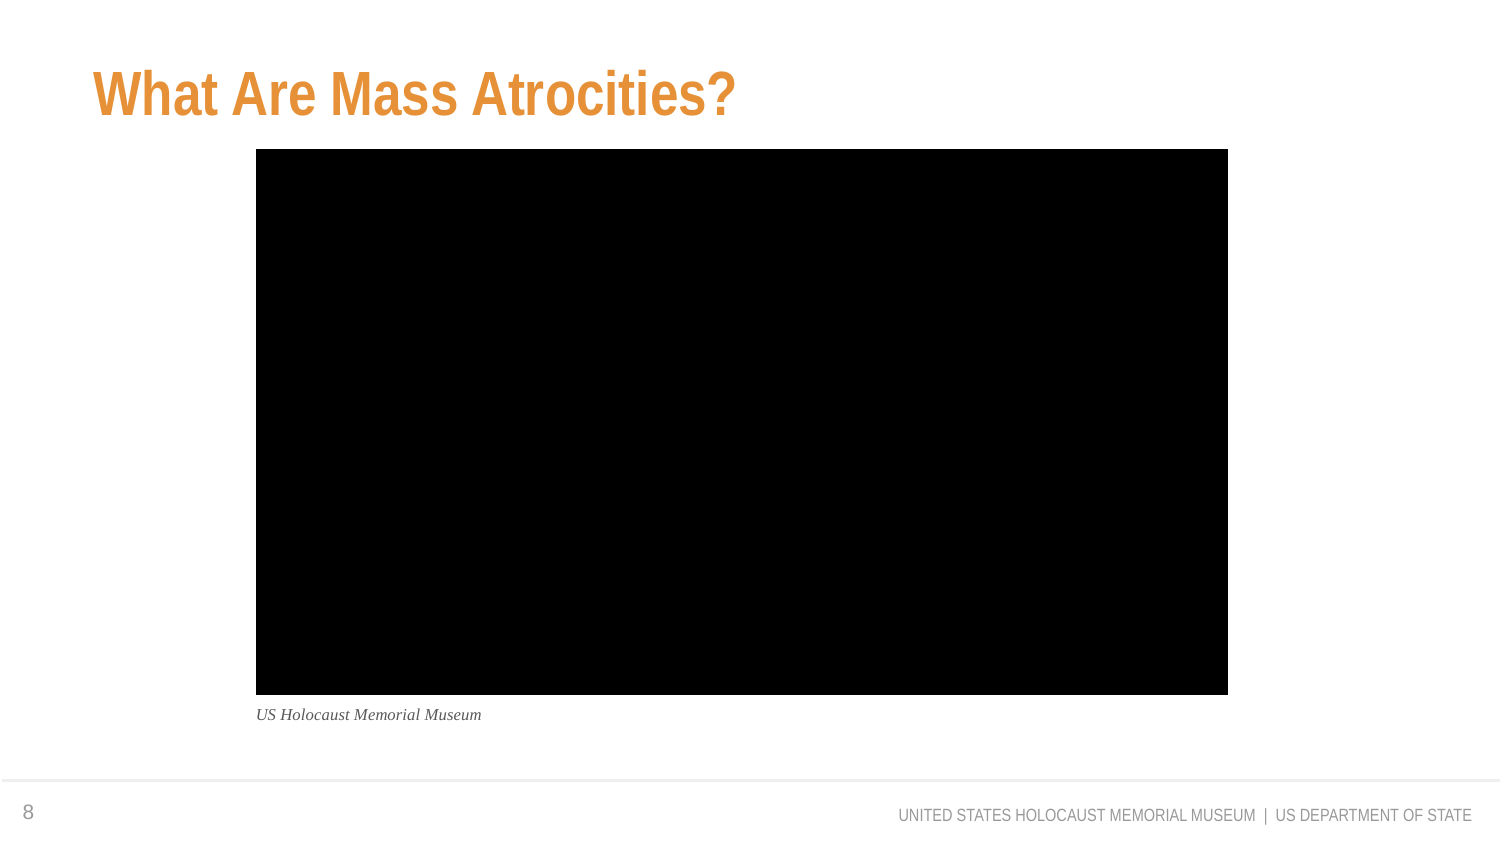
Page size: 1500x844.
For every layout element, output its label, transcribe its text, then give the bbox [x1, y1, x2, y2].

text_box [255, 147, 1229, 696]
slide_number 8 [7, 773, 125, 839]
title What Are Mass Atrocities? [93, 52, 1407, 134]
list US Holocaust Memorial Museum [255, 704, 886, 724]
